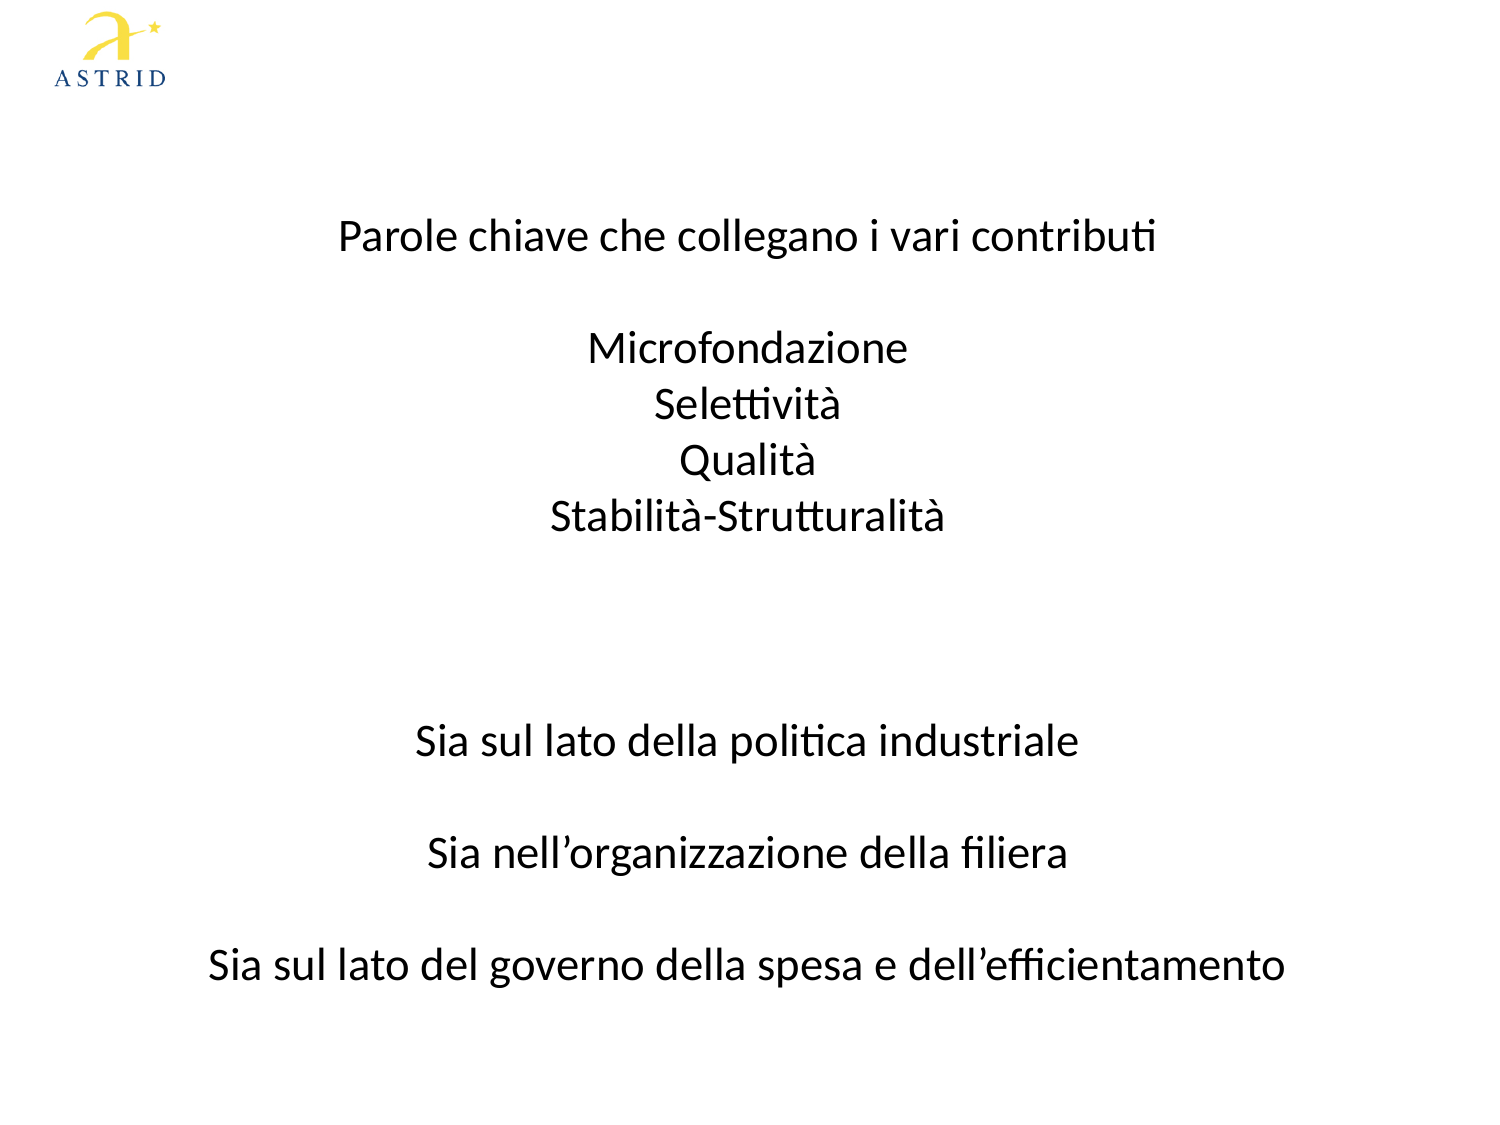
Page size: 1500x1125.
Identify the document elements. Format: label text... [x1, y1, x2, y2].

picture [2, 0, 225, 104]
text_box Parole chiave che collegano i vari contributi Microfondazione Selettività Qualità Stabilità-Strutturalità Sia sul lato della politica industriale Sia nell’organizzazione della filiera Sia sul lato del governo della spesa e dell’efficientamento [110, 160, 1386, 1000]
